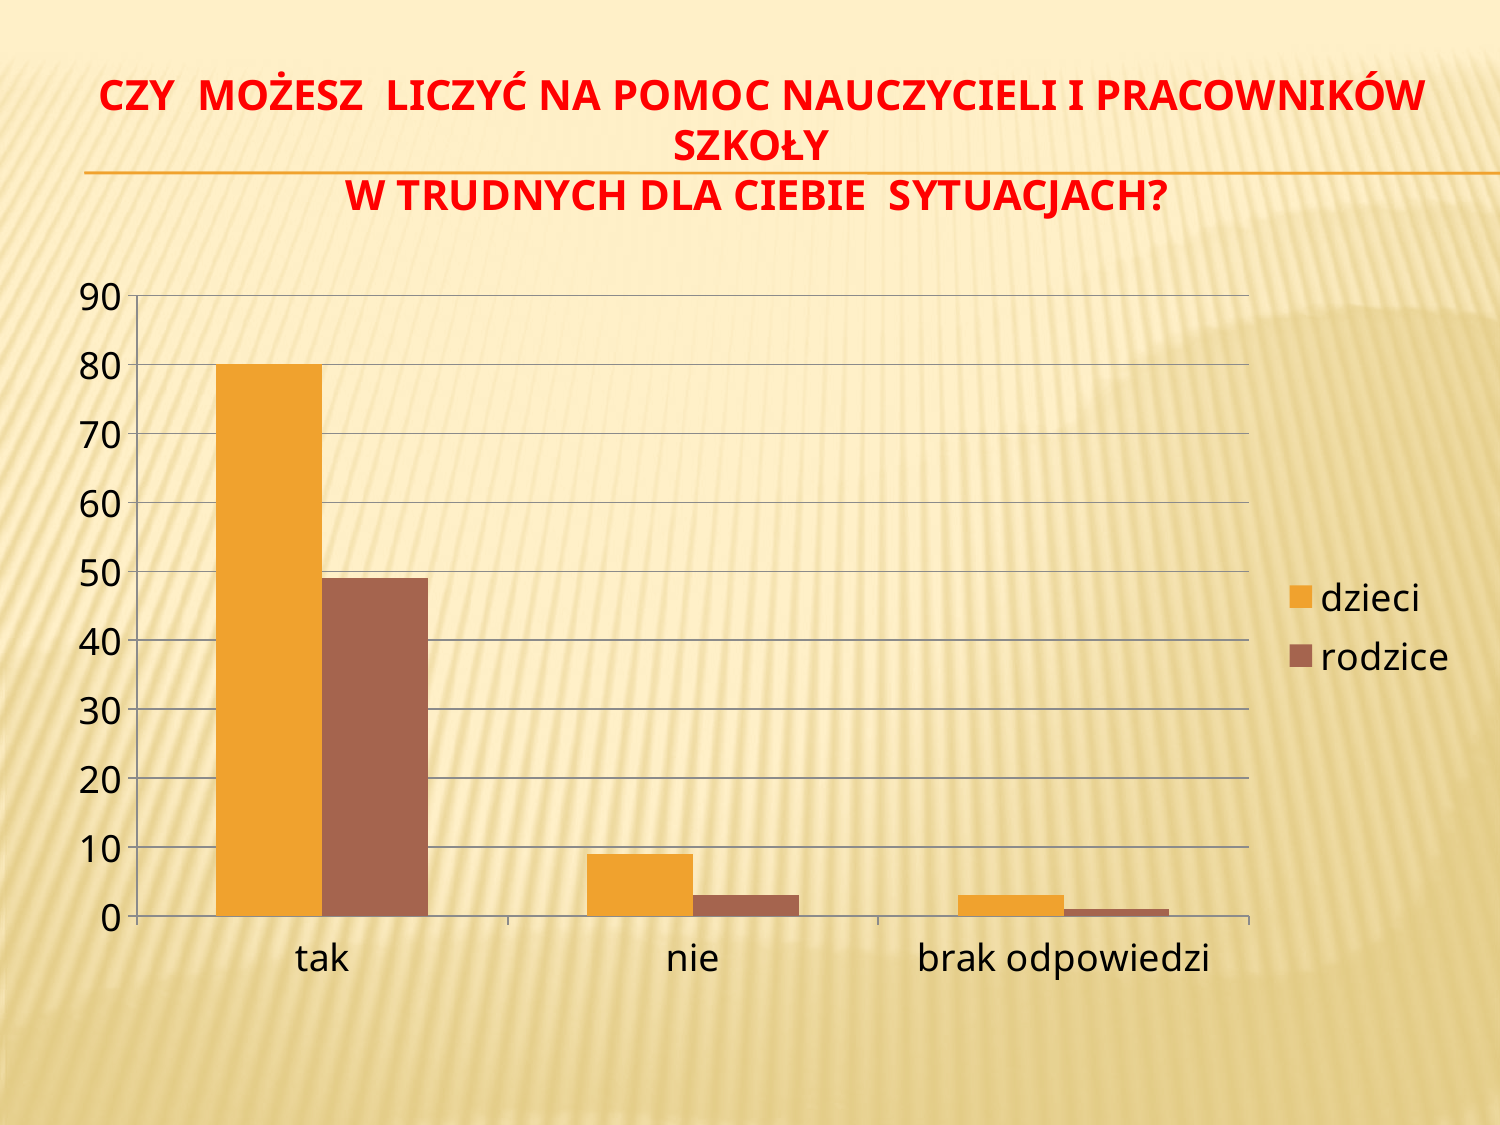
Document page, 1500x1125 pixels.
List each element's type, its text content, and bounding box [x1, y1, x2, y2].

title Czy możesz liczyć na pomoc nauczycieli i pracowników szkoły w trudnych dla Ciebie sytuacjach? [50, 125, 1475, 213]
chart [49, 254, 1476, 998]
